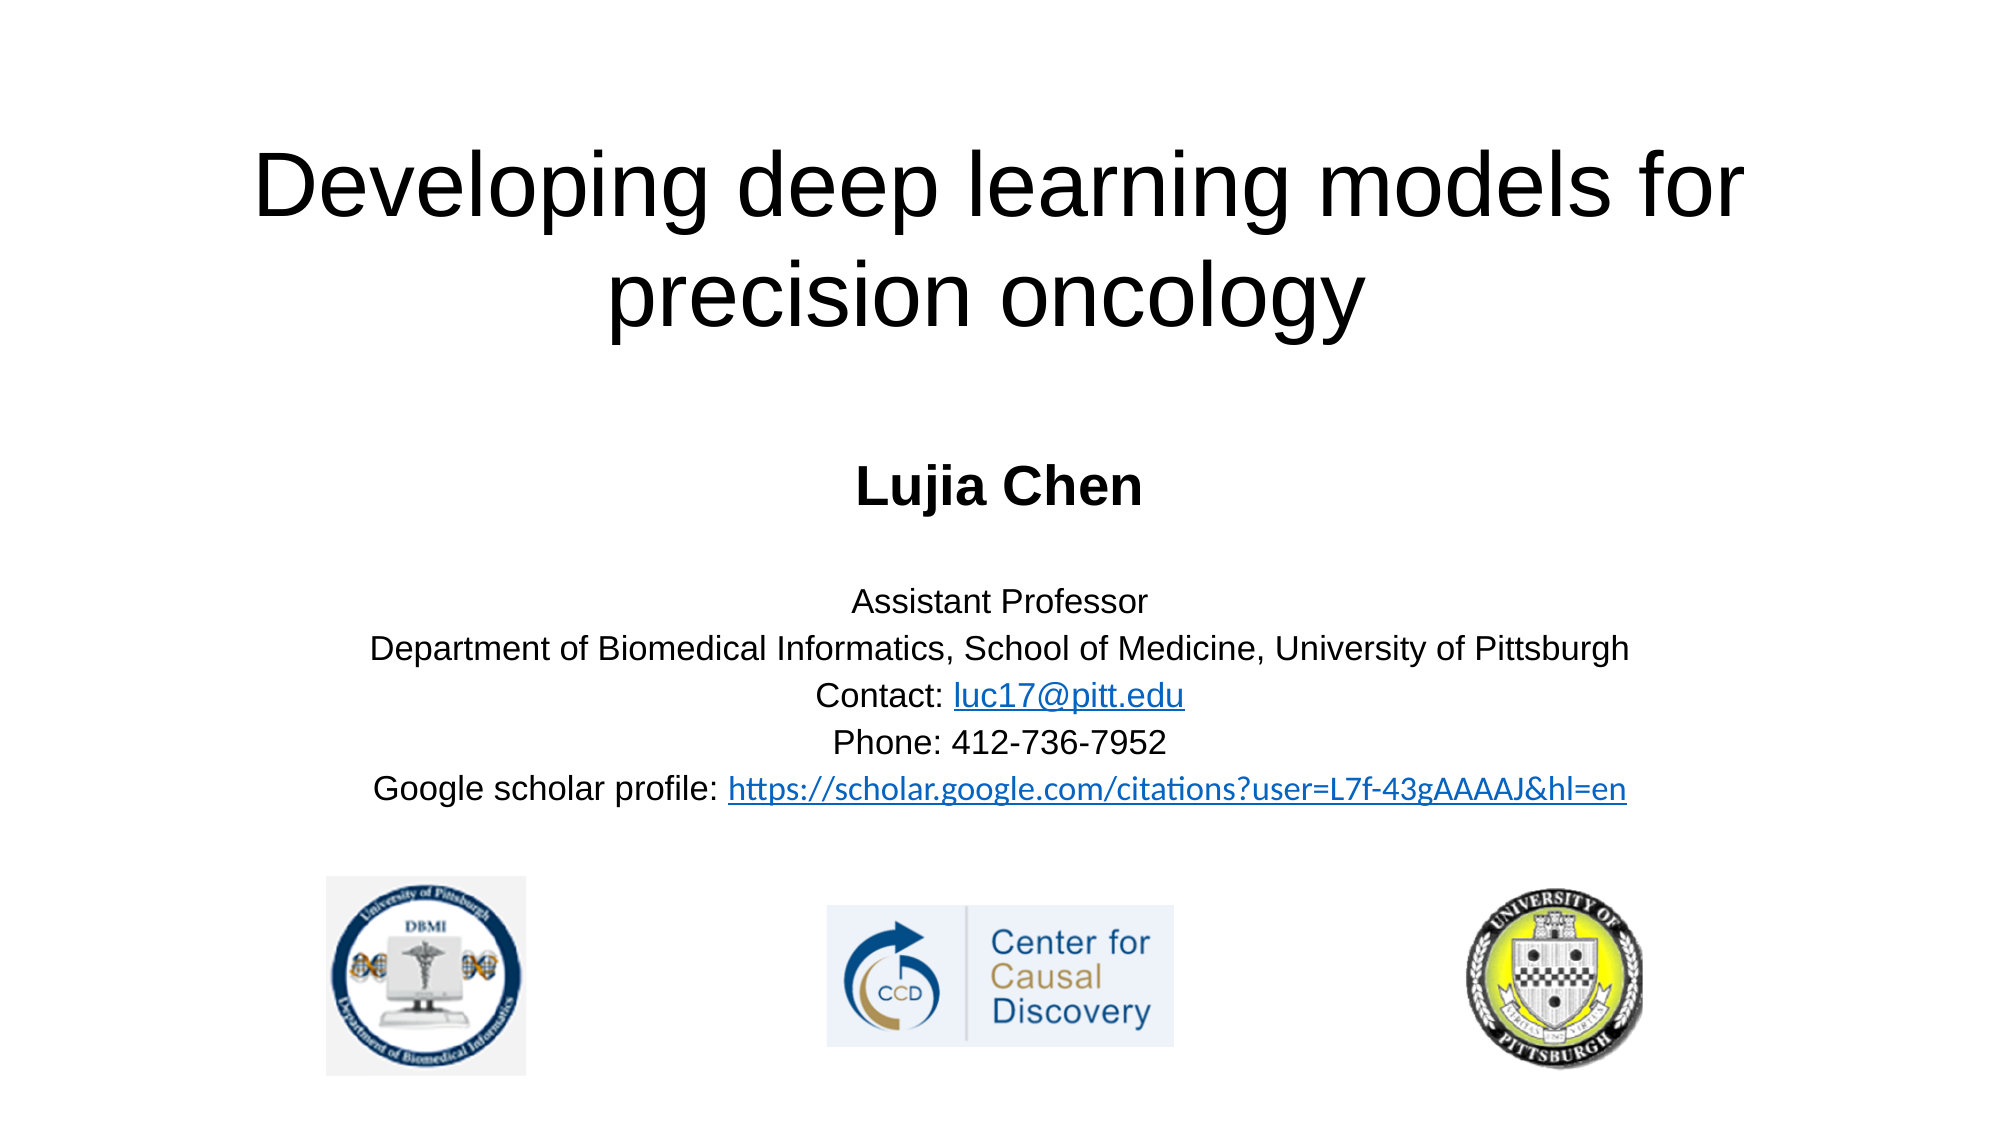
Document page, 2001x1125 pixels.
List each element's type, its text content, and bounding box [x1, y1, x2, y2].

text_box Developing deep learning models for precision oncology [51, 117, 1949, 352]
picture [326, 876, 527, 1076]
picture [826, 905, 1174, 1047]
picture [1460, 883, 1643, 1076]
subtitle Lujia Chen Assistant Professor Department of Biomedical Informatics, School of Medicine, University of Pittsburgh Contact: luc17@pitt.edu Phone: 412-736-7952 Google scholar profile: https://scholar.google.com/citations?user=L7f-43gAAAAJ&hl=en [249, 448, 1750, 821]
